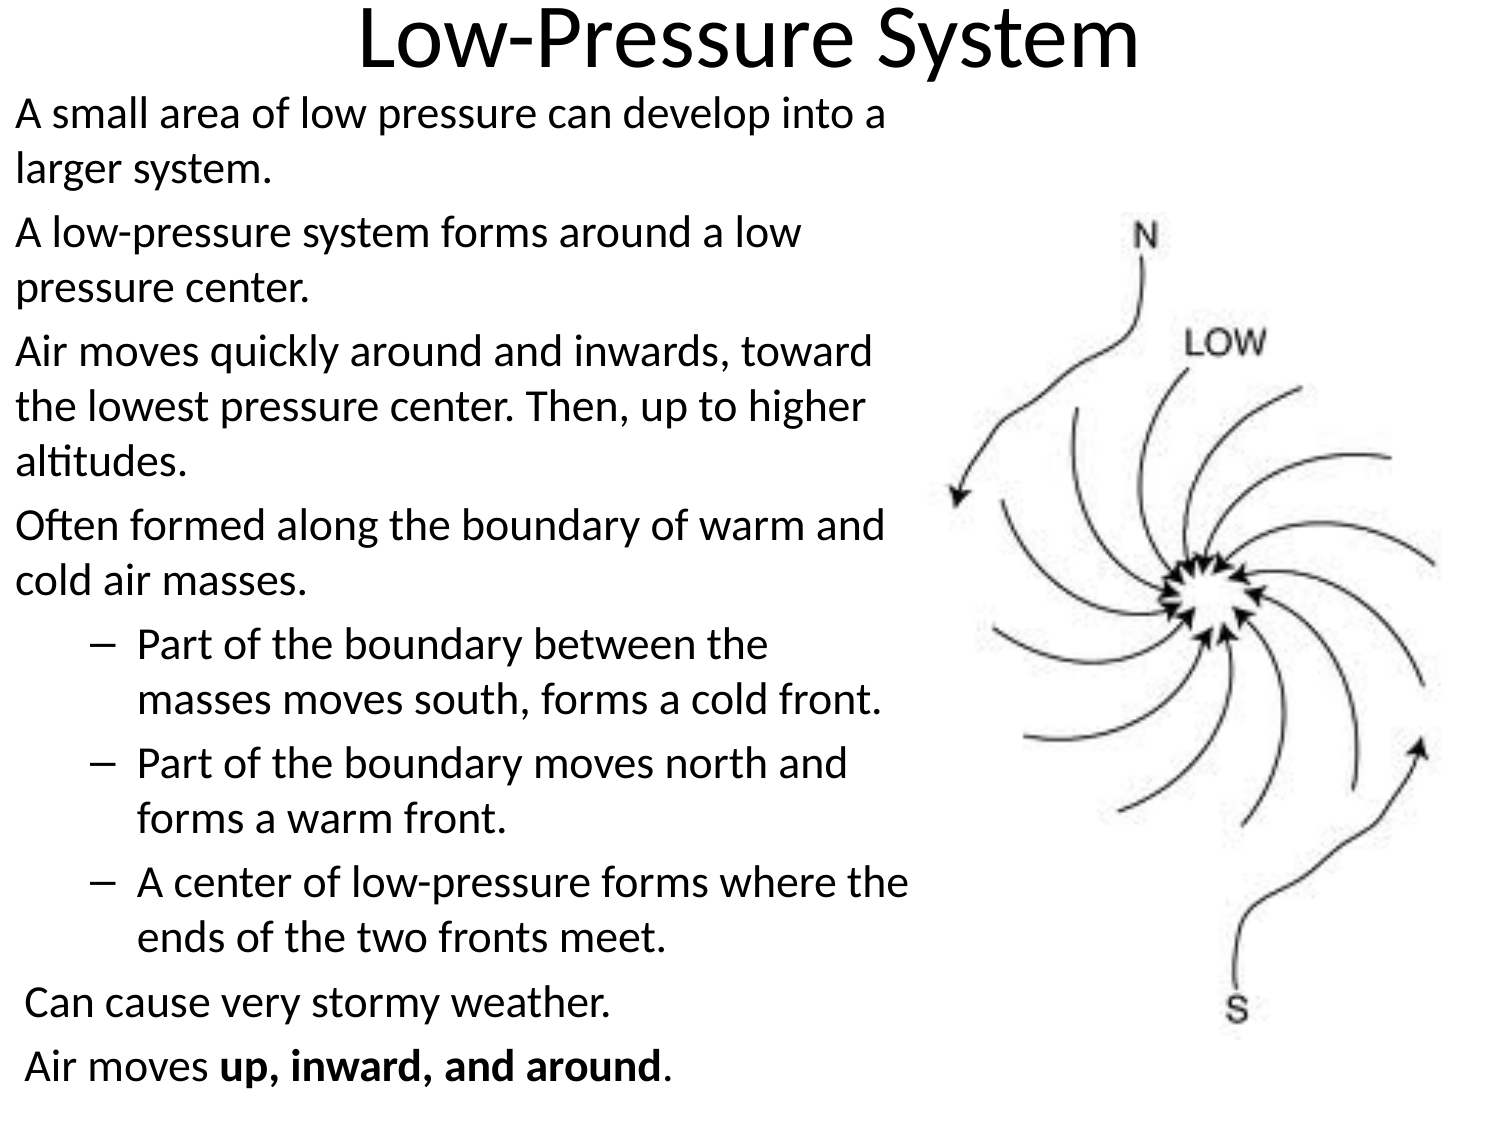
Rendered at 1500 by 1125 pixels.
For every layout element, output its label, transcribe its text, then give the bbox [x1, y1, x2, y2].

picture [926, 212, 1500, 1041]
list A small area of low pressure can develop into a larger system. A low-pressure system forms around a low pressure center. Air moves quickly around and inwards, toward the lowest pressure center. Then, up to higher altitudes. Often formed along the boundary of warm and cold air masses. Part of the boundary between the masses moves south, forms a cold front. Part of the boundary moves north and forms a warm front. A center of low-pressure forms where the ends of the two fronts meet. Can cause very stormy weather. Air moves up, inward, and around. [0, 75, 925, 1125]
title Low-Pressure System [75, 0, 1425, 125]
